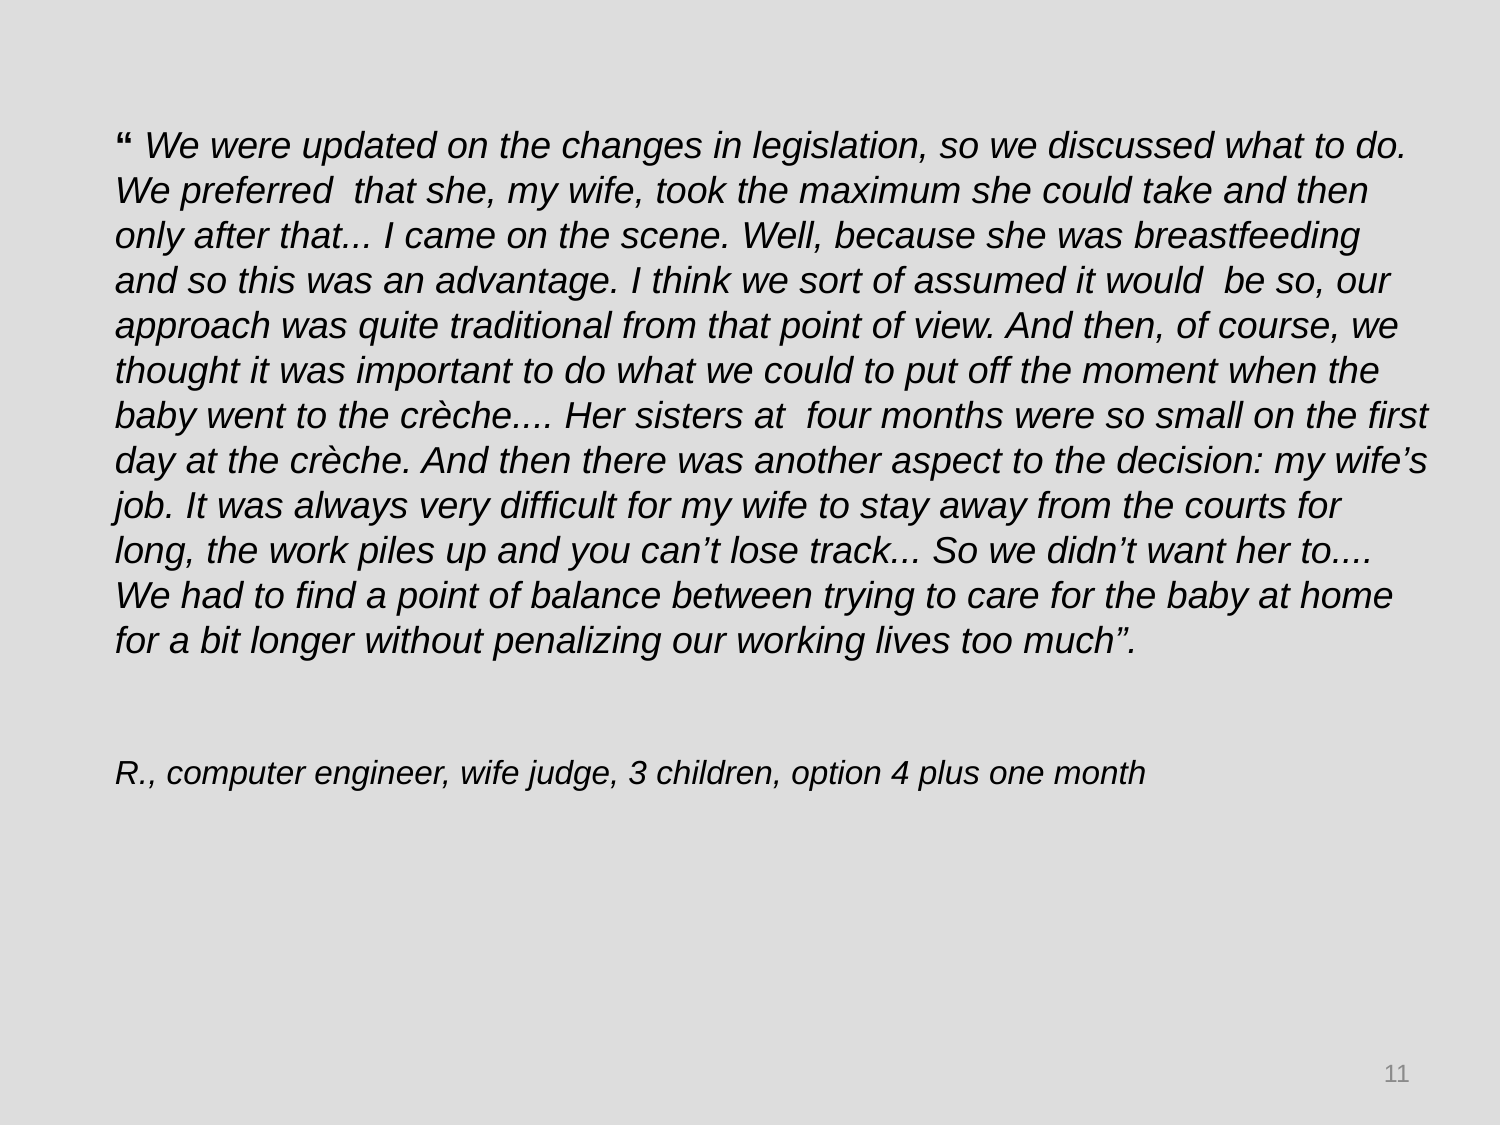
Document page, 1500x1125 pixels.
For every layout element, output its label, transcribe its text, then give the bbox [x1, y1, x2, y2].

text_box “ We were updated on the changes in legislation, so we discussed what to do. We preferred that she, my wife, took the maximum she could take and then only after that... I came on the scene. Well, because she was breastfeeding and so this was an advantage. I think we sort of assumed it would be so, our approach was quite traditional from that point of view. And then, of course, we thought it was important to do what we could to put off the moment when the baby went to the crèche.... Her sisters at four months were so small on the first day at the crèche. And then there was another aspect to the decision: my wife’s job. It was always very difficult for my wife to stay away from the courts for long, the work piles up and you can’t lose track... So we didn’t want her to.... We had to find a point of balance between trying to care for the baby at home for a bit longer without penalizing our working lives too much”. R., computer engineer, wife judge, 3 children, option 4 plus one month [100, 113, 1447, 799]
slide_number 11 [1074, 1042, 1425, 1103]
